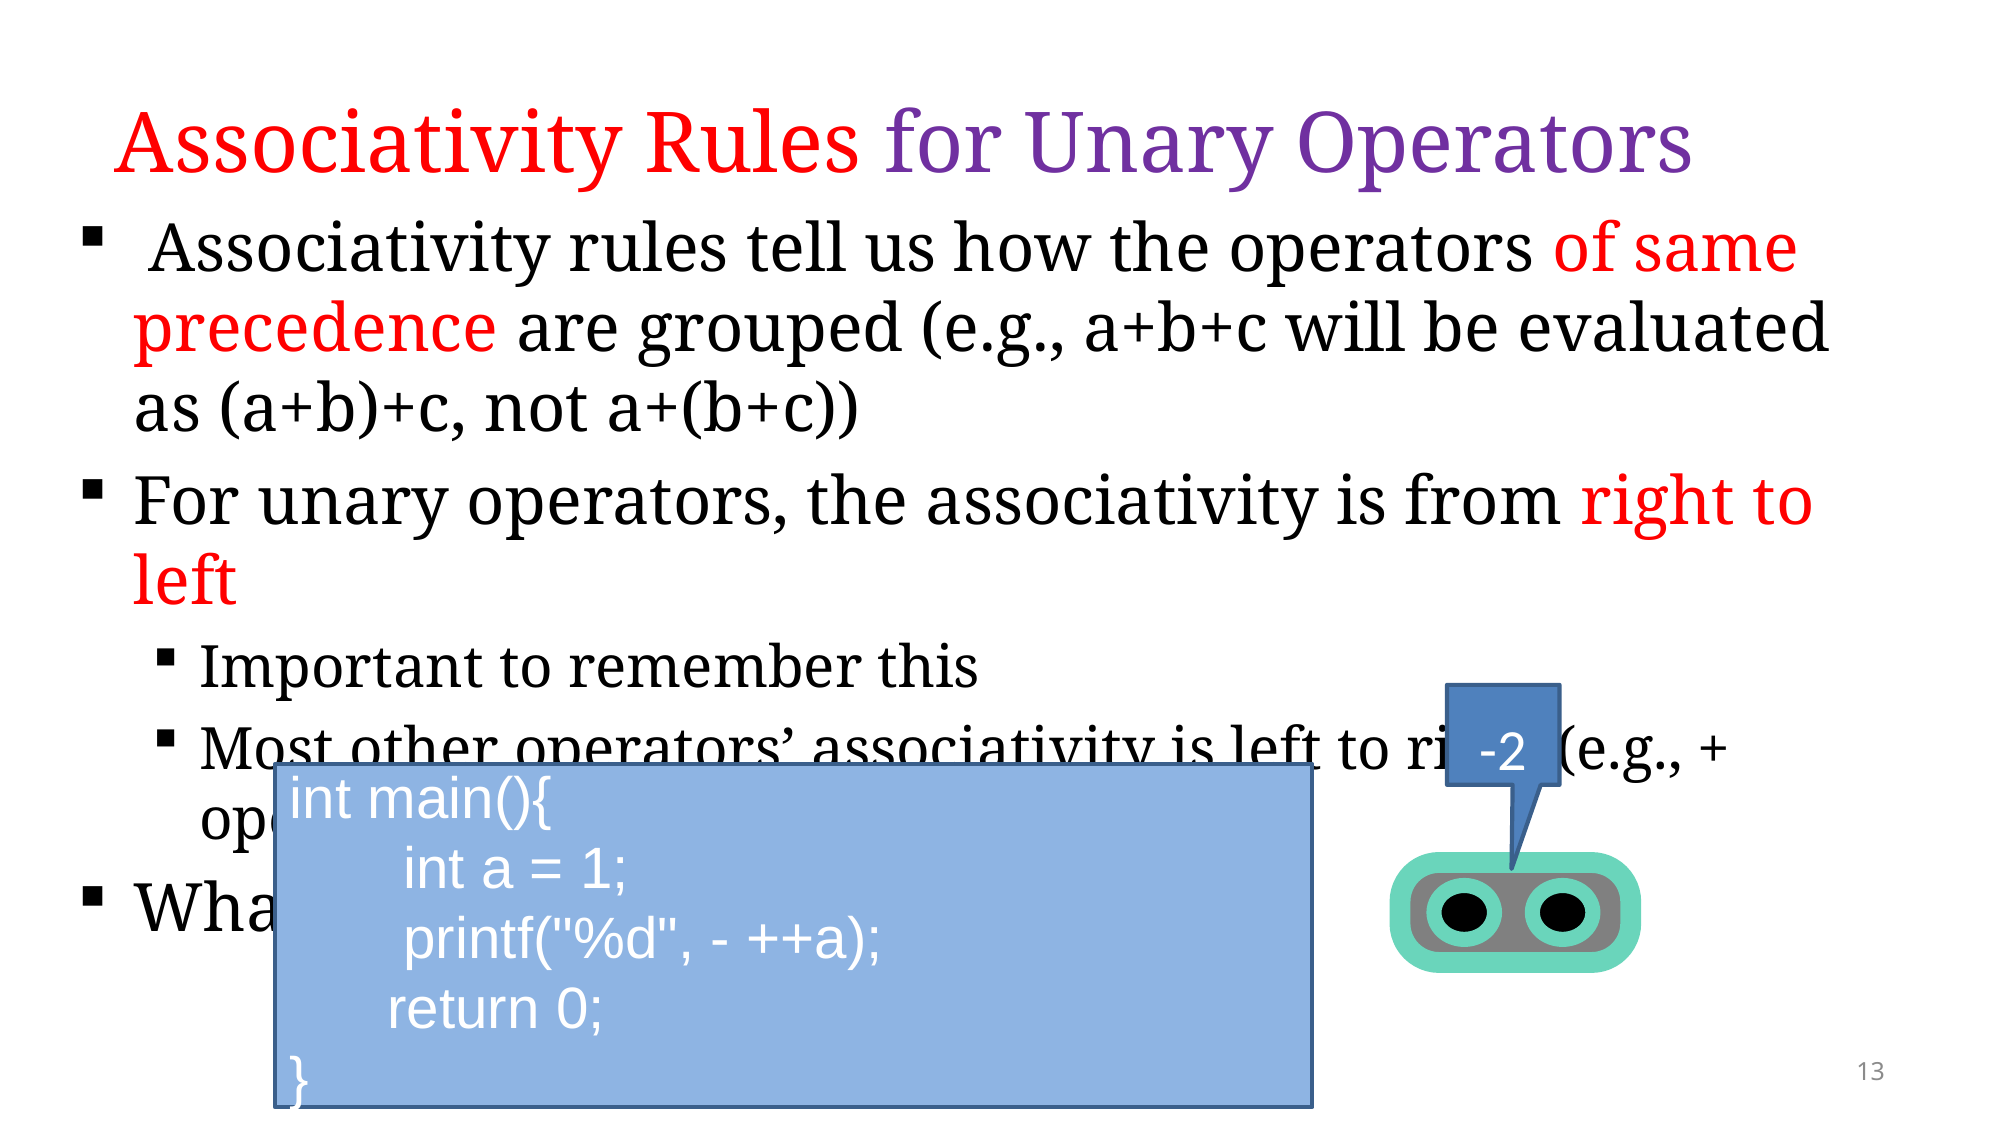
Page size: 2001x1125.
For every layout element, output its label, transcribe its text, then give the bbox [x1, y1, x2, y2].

title Associativity Rules for Unary Operators [99, 45, 1900, 197]
slide_number 13 [1433, 1042, 1900, 1103]
list Associativity rules tell us how the operators of same precedence are grouped (e.g., a+b+c will be evaluated as (a+b)+c, not a+(b+c)) For unary operators, the associativity is from right to left Important to remember this Most other operators’ associativity is left to right (e.g., + operator) What will this program print? [62, 197, 1925, 940]
text_box -2 [1444, 682, 1562, 860]
text_box int main(){ int a = 1; printf("%d", - ++a); return 0; } [273, 762, 1314, 1109]
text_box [1399, 862, 1631, 963]
